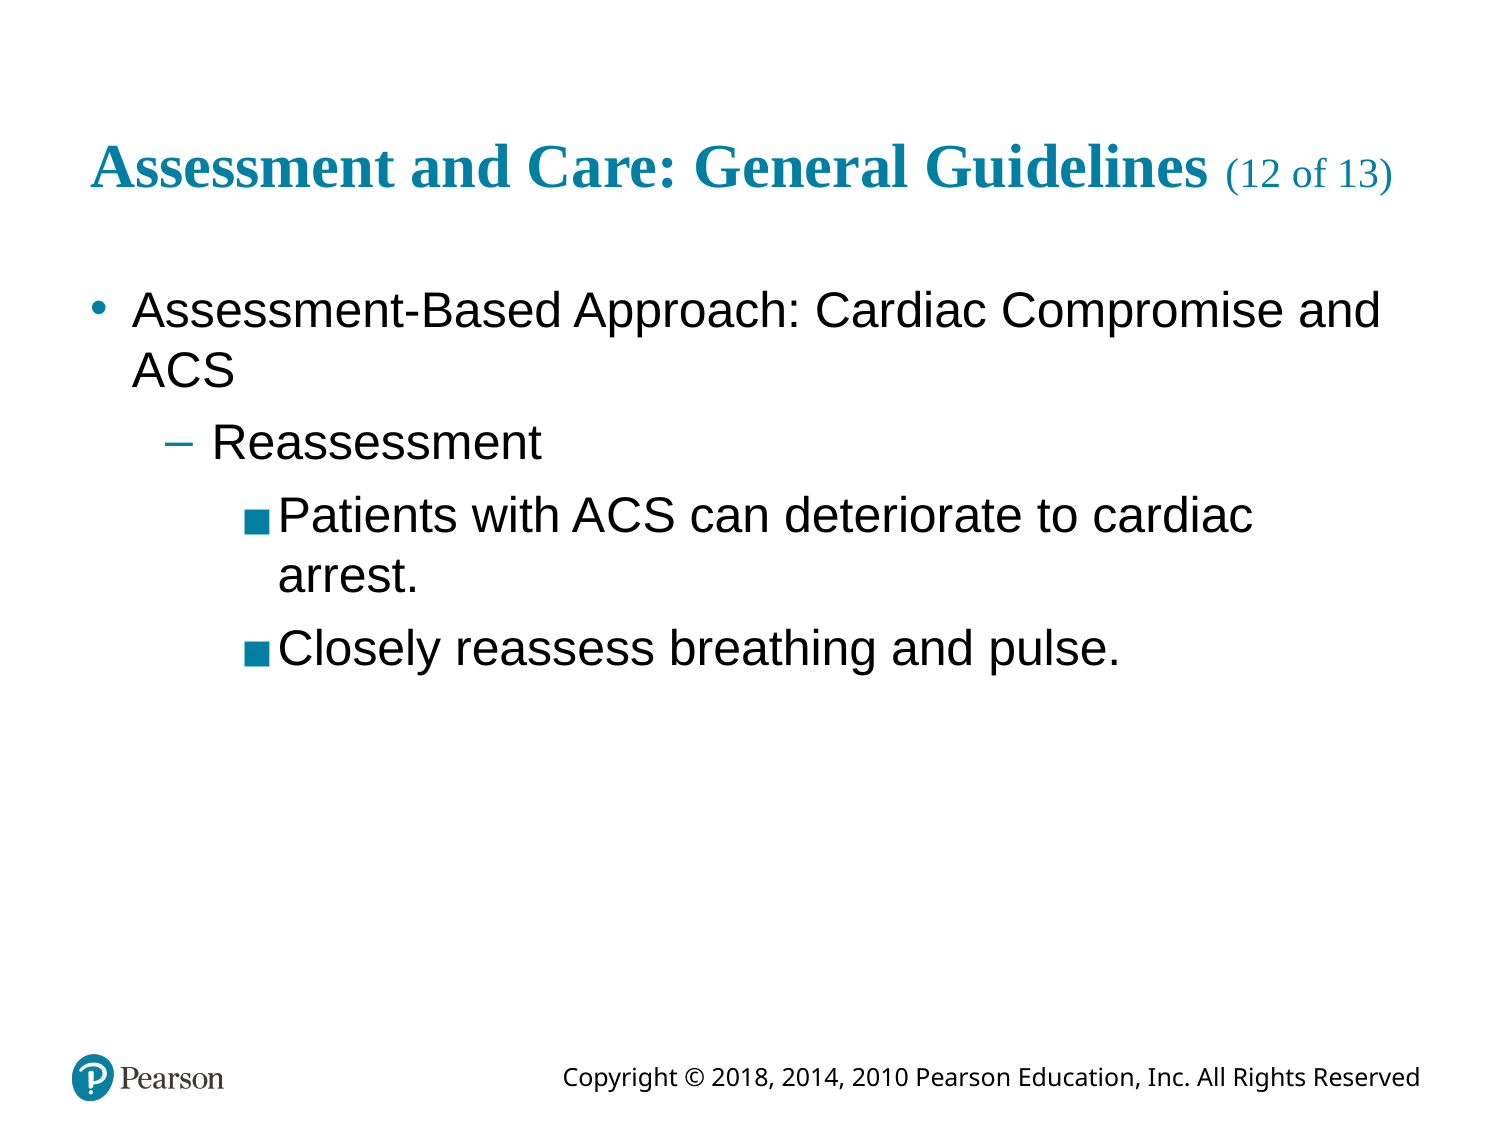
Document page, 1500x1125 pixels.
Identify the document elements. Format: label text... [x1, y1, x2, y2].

list Assessment-Based Approach: Cardiac Compromise and A C S Reassessment Patients with A C S can deteriorate to cardiac arrest. Closely reassess breathing and pulse. [75, 262, 1425, 1005]
picture [98, 1054, 224, 1101]
picture [72, 1054, 88, 1070]
title Assessment and Care: General Guidelines (12 of 13) [75, 35, 1425, 216]
picture [72, 1087, 83, 1101]
picture [80, 1063, 106, 1088]
